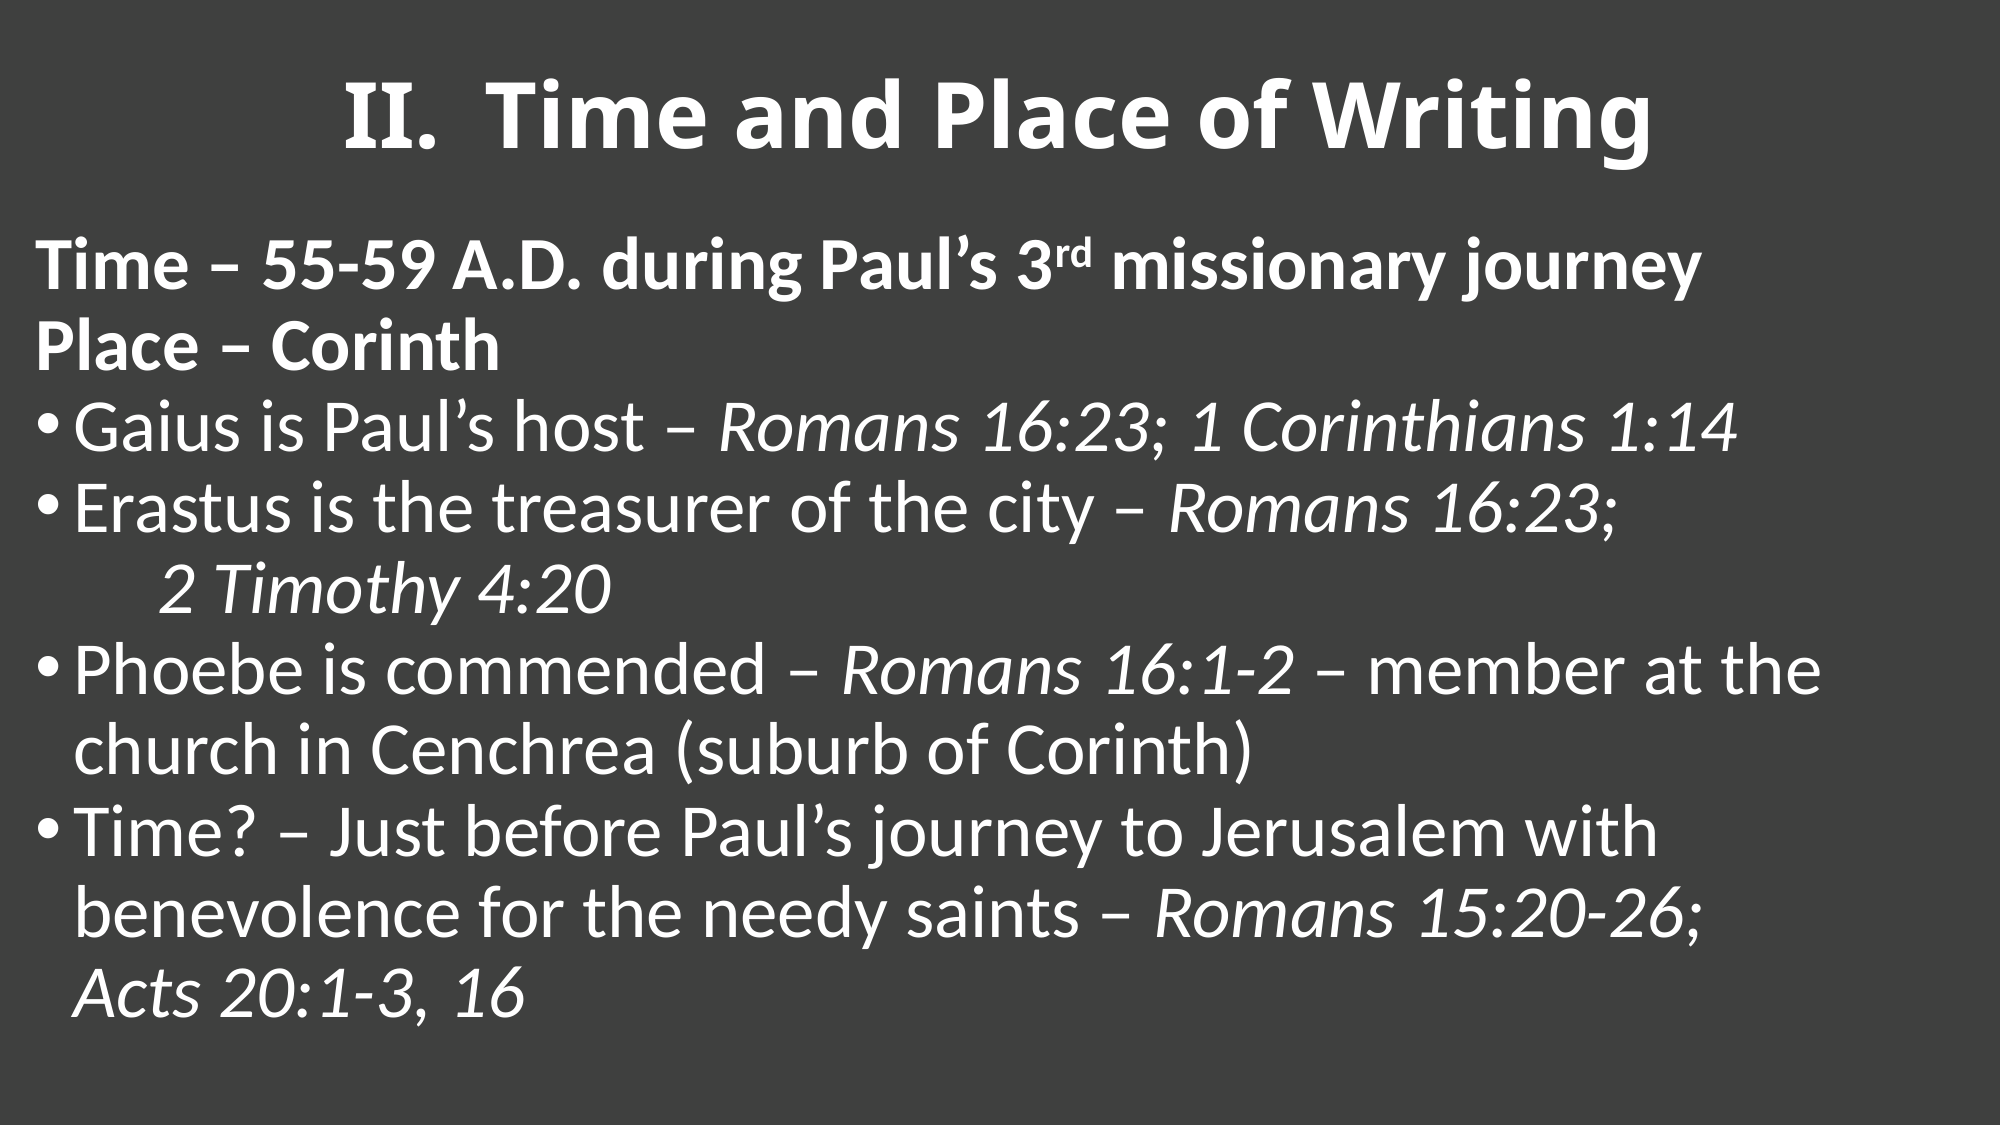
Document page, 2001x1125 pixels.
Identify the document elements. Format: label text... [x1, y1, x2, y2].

list Time – 55-59 A.D. during Paul’s 3rd missionary journey Place – Corinth Gaius is Paul’s host – Romans 16:23; 1 Corinthians 1:14 Erastus is the treasurer of the city – Romans 16:23; 2 Timothy 4:20 Phoebe is commended – Romans 16:1-2 – member at the church in Cenchrea (suburb of Corinth) Time? – Just before Paul’s journey to Jerusalem with benevolence for the needy saints – Romans 15:20-26; Acts 20:1-3, 16 [20, 217, 1980, 1097]
text_box Time and Place of Writing [137, 0, 1863, 247]
